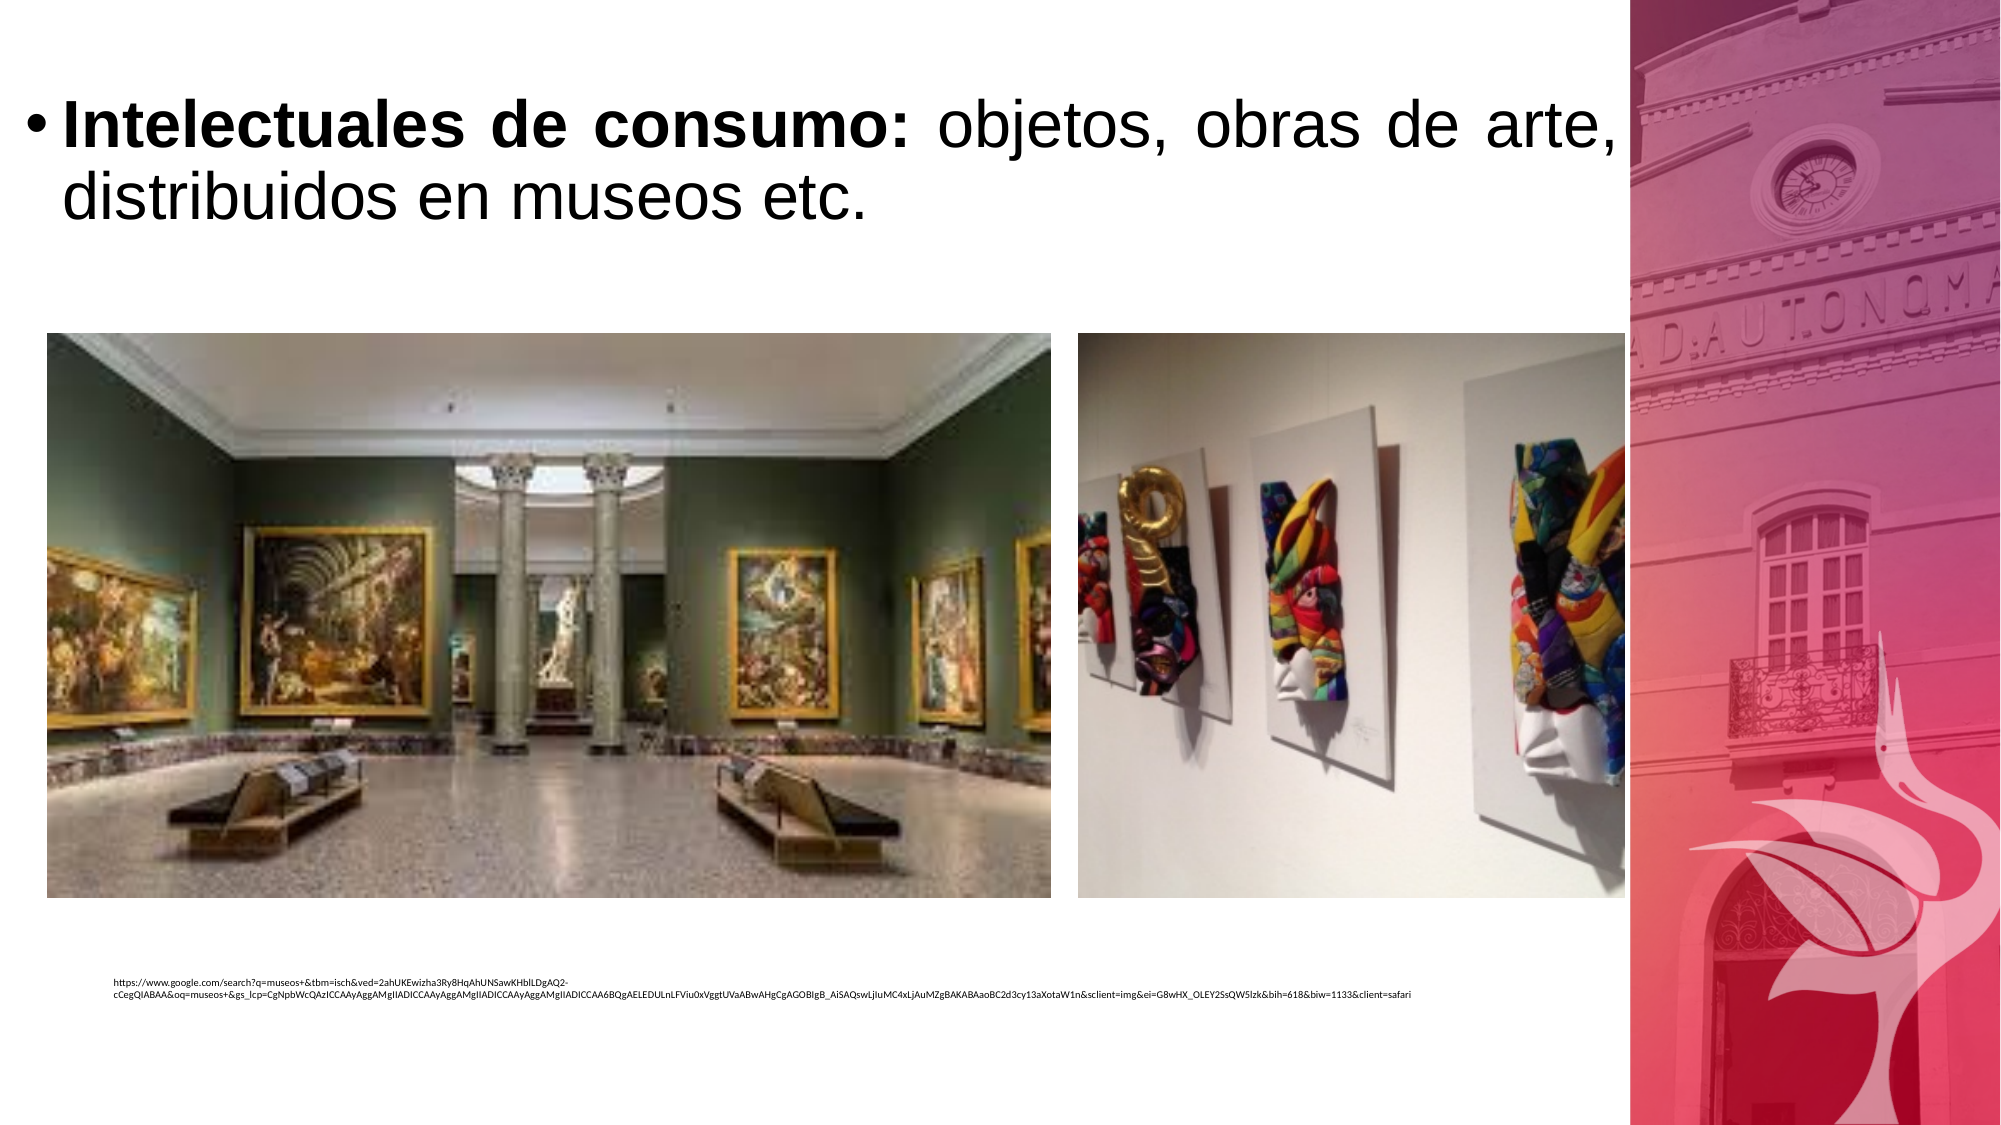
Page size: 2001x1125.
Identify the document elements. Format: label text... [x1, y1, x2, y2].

text_box Intelectuales de consumo: objetos, obras de arte, distribuidos en museos etc. [10, 82, 1635, 244]
picture [1078, 333, 1625, 898]
picture [47, 333, 1051, 898]
picture [1630, 0, 2001, 1125]
text_box https://www.google.com/search?q=museos+&tbm=isch&ved=2ahUKEwizha3Ry8HqAhUNSawKHblLDgAQ2-cCegQIABAA&oq=museos+&gs_lcp=CgNpbWcQAzICCAAyAggAMgIIADICCAAyAggAMgIIADICCAAyAggAMgIIADICCAA6BQgAELEDULnLFViu0xVggtUVaABwAHgCgAGOBIgB_AiSAQswLjIuMC4xLjAuMZgBAKABAaoBC2d3cy13aXotaW1n&sclient=img&ei=G8wHX_OLEY2SsQW5lzk&bih=618&biw=1133&client=safari [99, 968, 1575, 1009]
